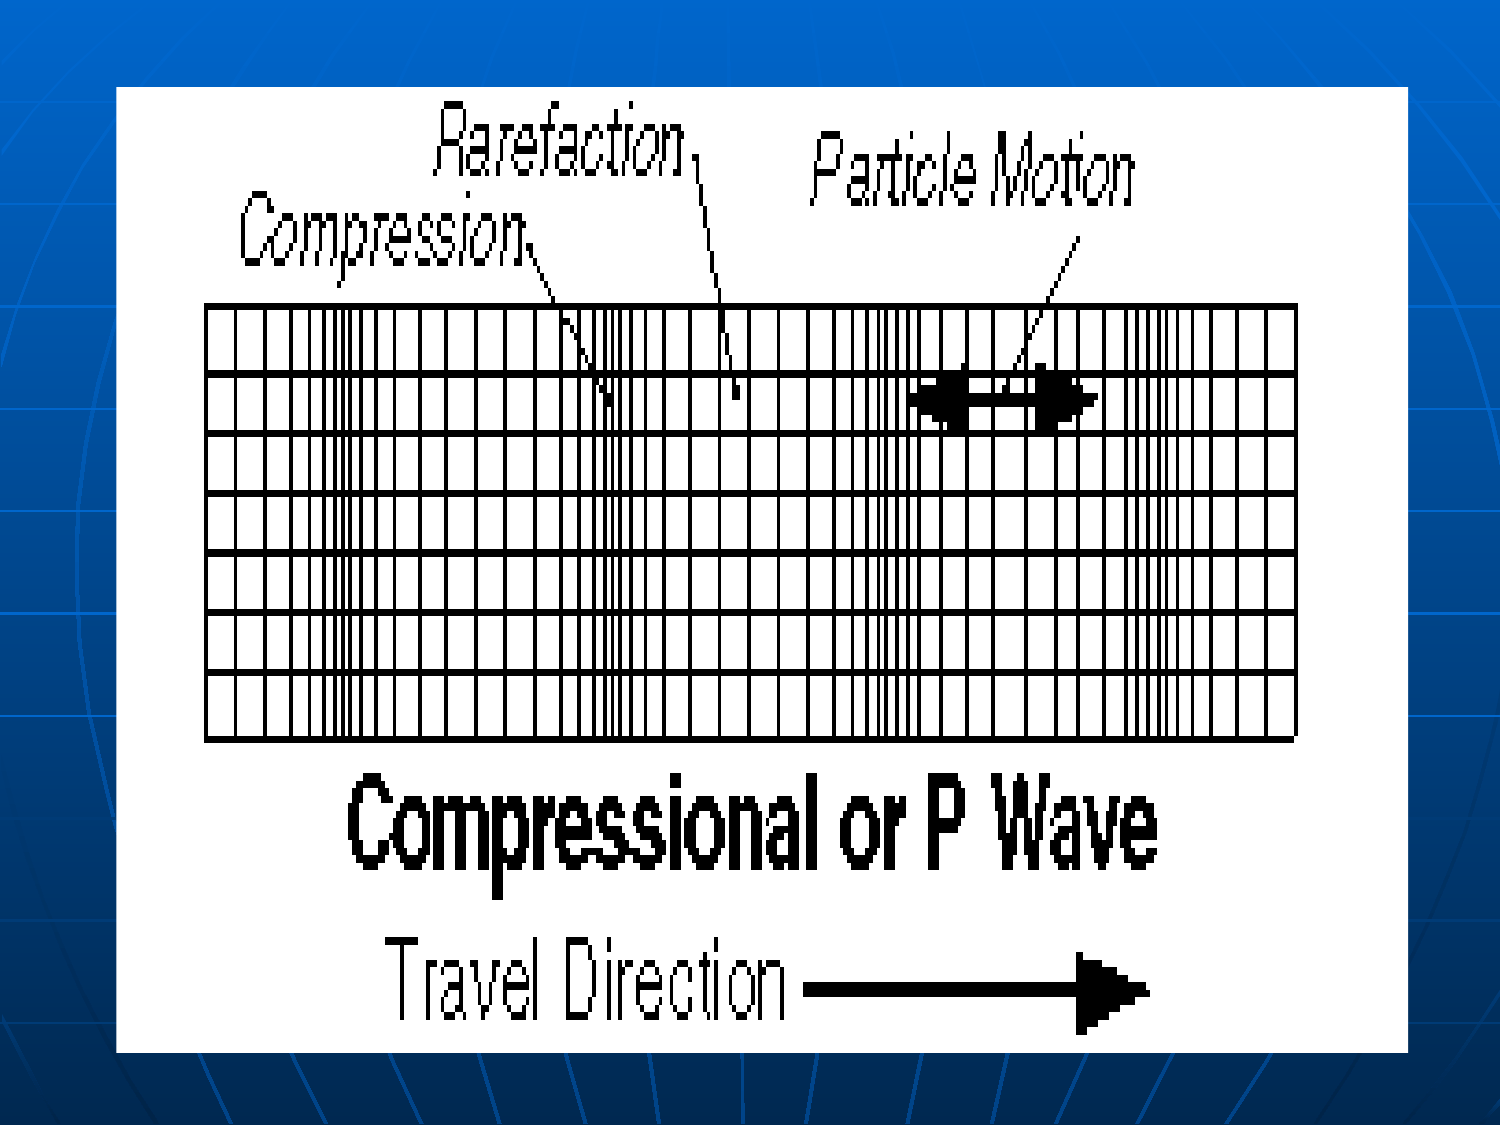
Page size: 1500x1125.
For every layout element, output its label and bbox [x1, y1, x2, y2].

picture [116, 87, 1409, 1054]
